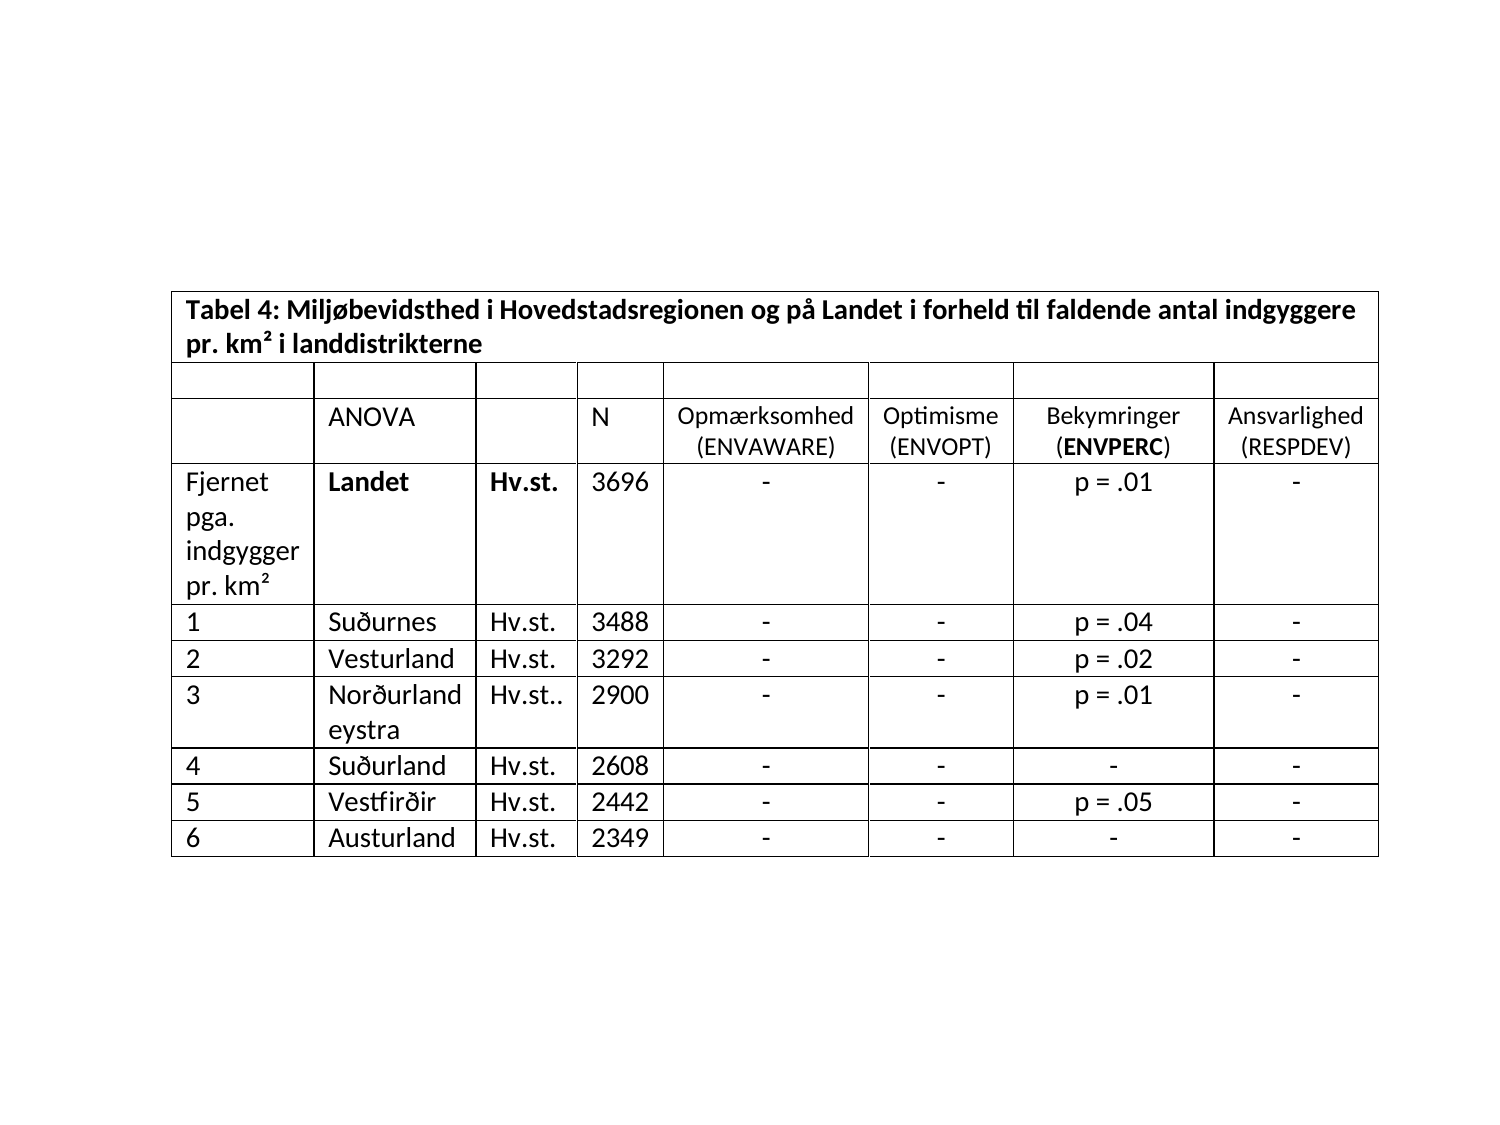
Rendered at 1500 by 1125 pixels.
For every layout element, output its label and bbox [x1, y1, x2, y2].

picture [170, 290, 1380, 923]
